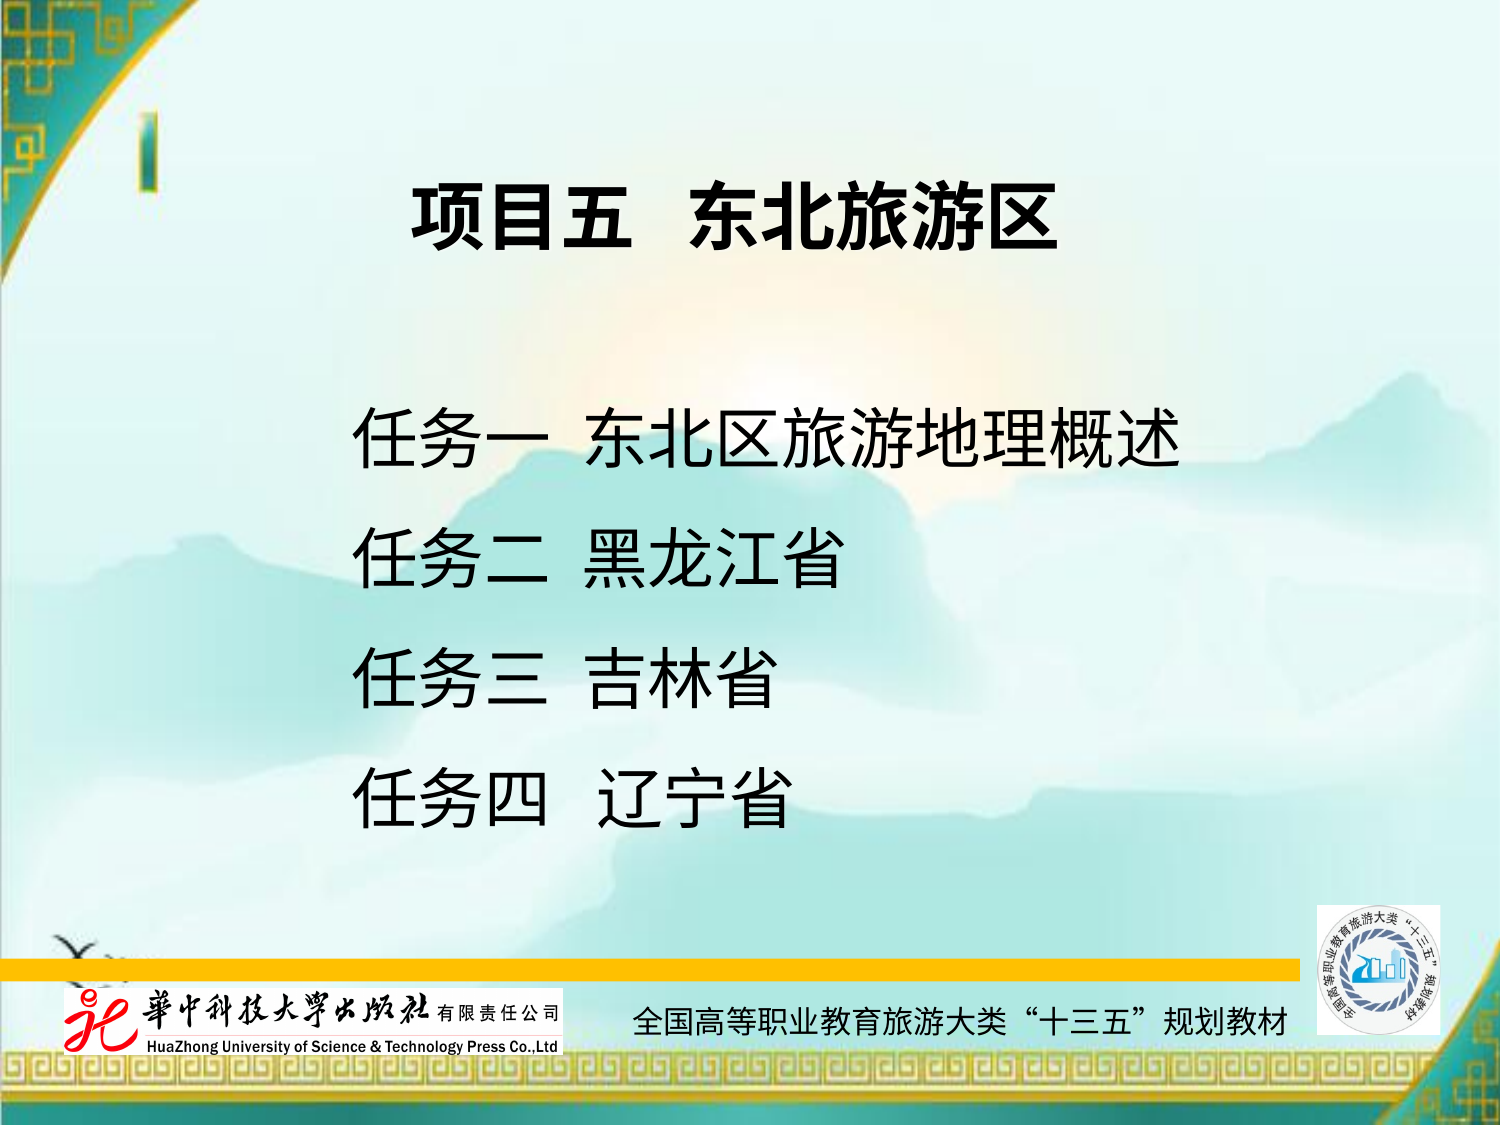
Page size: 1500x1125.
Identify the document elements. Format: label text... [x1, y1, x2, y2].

title 项目五 东北旅游区 [100, 137, 1388, 303]
picture [0, 0, 1500, 1125]
text_box 任务一 东北区旅游地理概述 任务二 黑龙江省 任务三 吉林省 任务四 辽宁省 [336, 349, 1349, 845]
